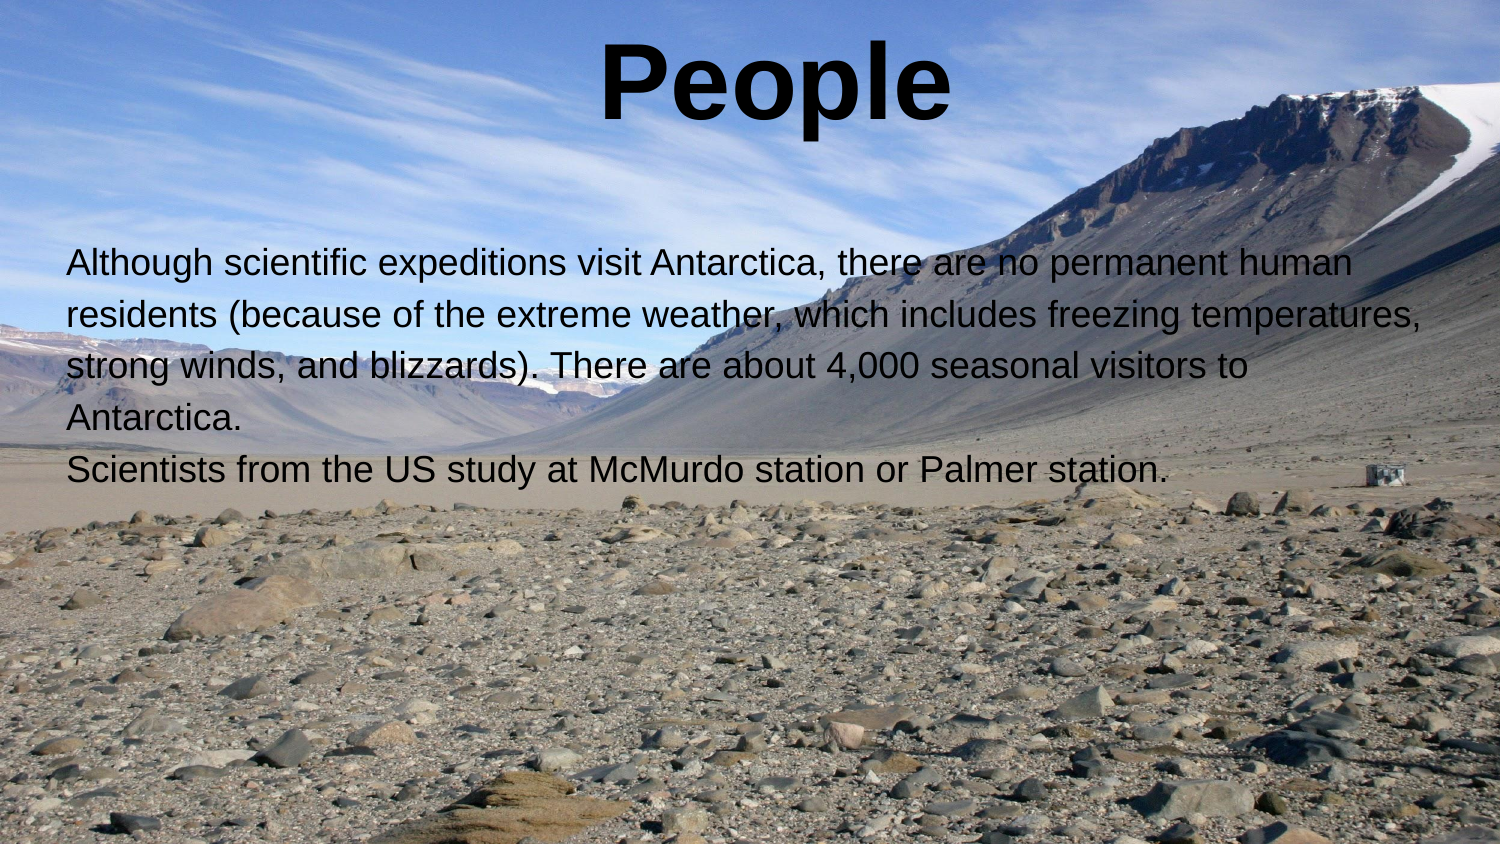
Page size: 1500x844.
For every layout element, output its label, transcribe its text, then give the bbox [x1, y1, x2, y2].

title People [66, 11, 1465, 156]
picture [0, 0, 1500, 844]
subtitle Although scientific expeditions visit Antarctica, there are no permanent human residents (because of the extreme weather, which includes freezing temperatures, strong winds, and blizzards). There are about 4,000 seasonal visitors to Antarctica. Scientists from the US study at McMurdo station or Palmer station. [51, 216, 1449, 750]
